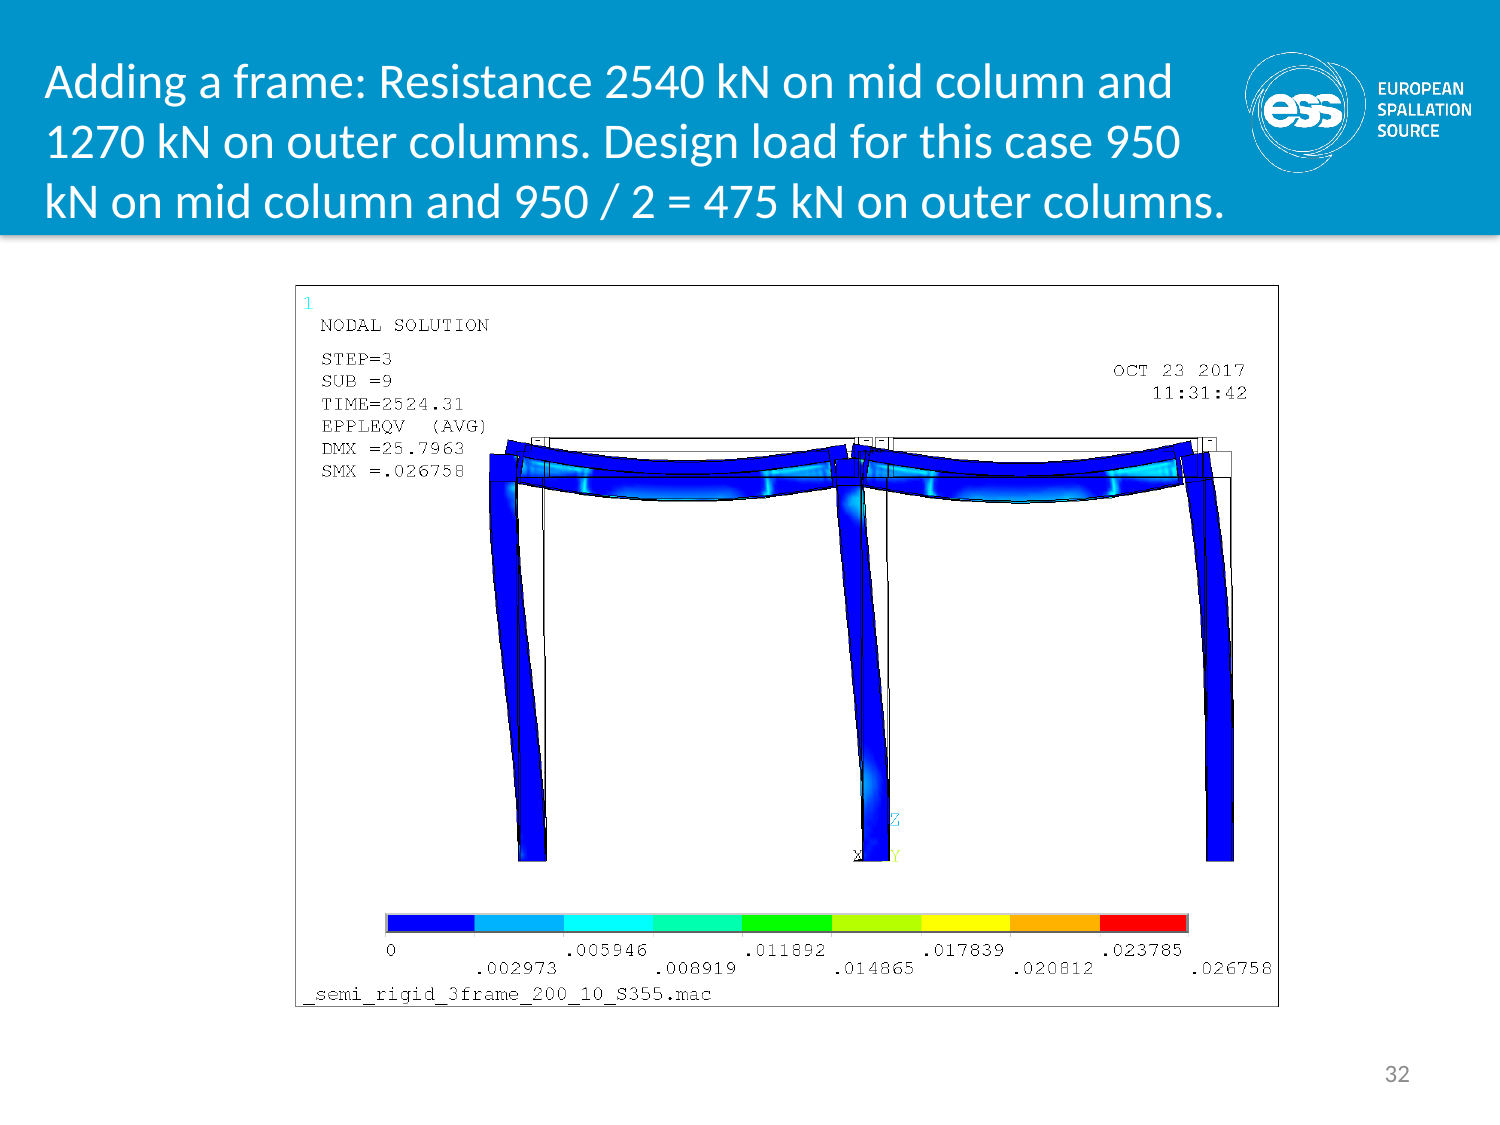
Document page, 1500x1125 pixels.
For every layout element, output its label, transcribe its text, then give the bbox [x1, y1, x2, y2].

picture [1400, 83, 1407, 94]
picture [1398, 109, 1406, 115]
picture [1432, 125, 1438, 136]
picture [1423, 83, 1430, 94]
picture [1422, 125, 1428, 134]
picture [1418, 104, 1423, 115]
picture [1379, 83, 1385, 94]
picture [1436, 104, 1444, 115]
picture [1409, 104, 1415, 115]
title Adding a frame: Resistance 2540 kN on mid column and 1270 kN on outer columns. Design load for this case 950 kN on mid column and 950 / 2 = 475 kN on outer columns. [29, 45, 1247, 233]
slide_number 32 [1074, 1042, 1425, 1103]
picture [1443, 86, 1450, 93]
picture [288, 277, 1284, 1015]
picture [1264, 94, 1342, 127]
picture [1389, 104, 1393, 115]
picture [1454, 83, 1458, 94]
